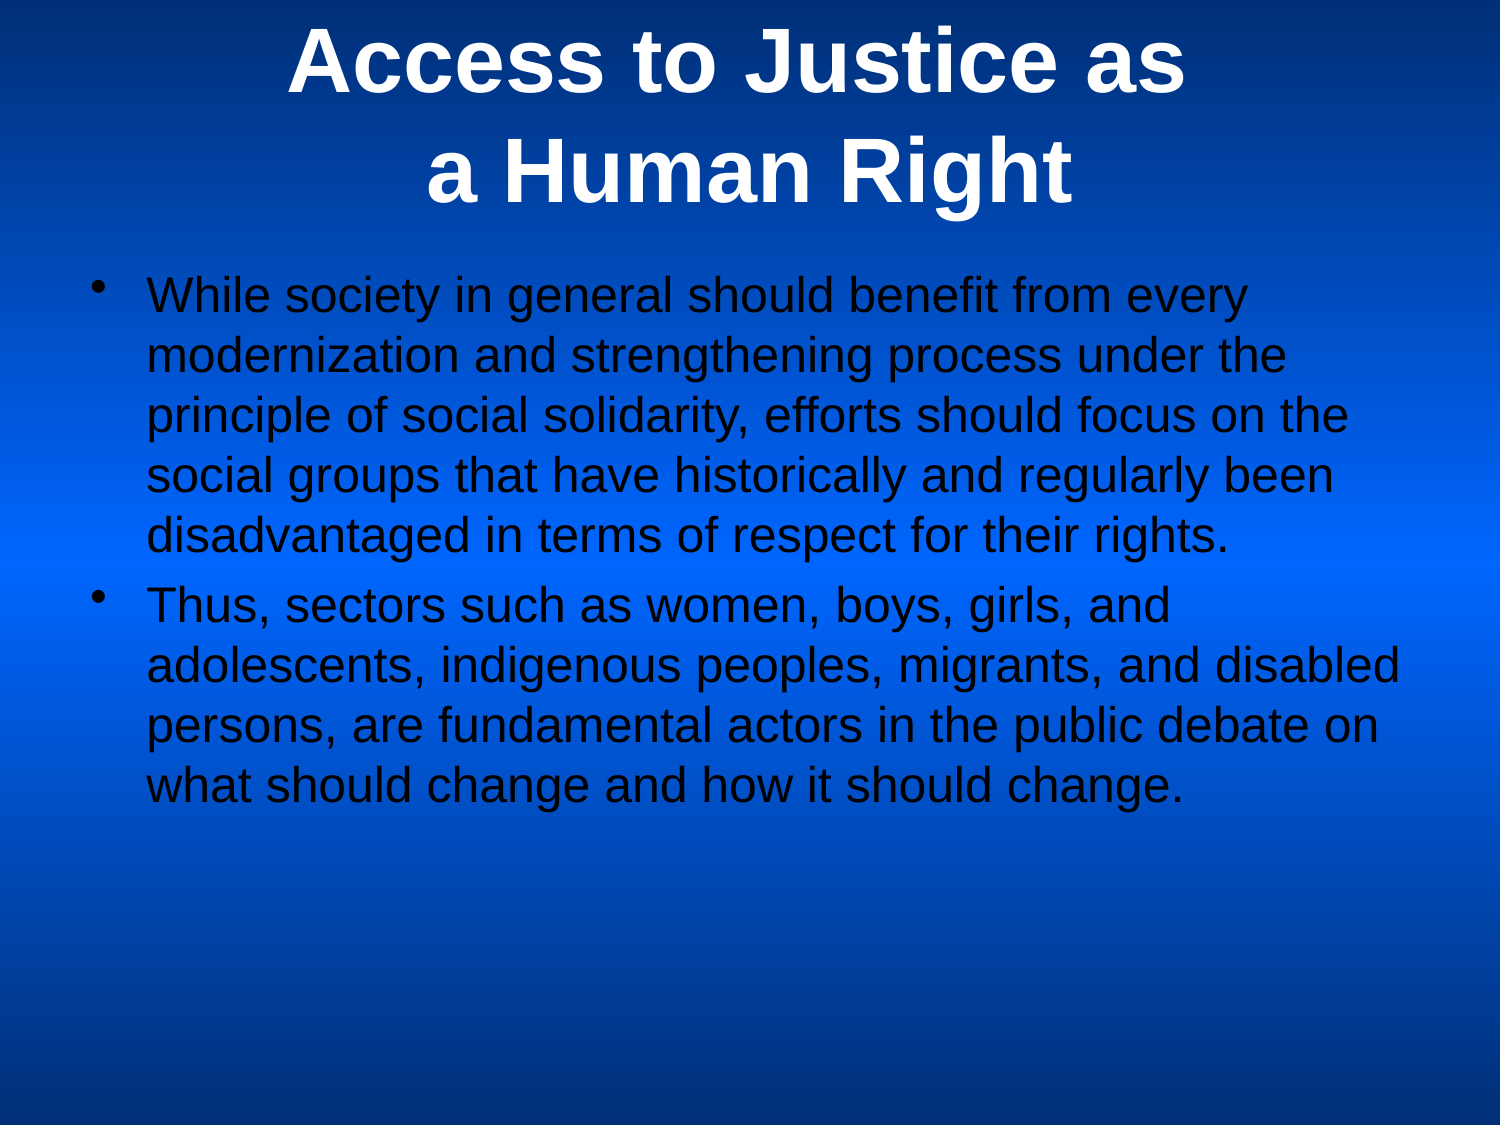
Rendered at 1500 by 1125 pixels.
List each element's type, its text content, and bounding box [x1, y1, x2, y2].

title Access to Justice as a Human Right [74, 72, 1426, 261]
list While society in general should benefit from every modernization and strengthening process under the principle of social solidarity, efforts should focus on the social groups that have historically and regularly been disadvantaged in terms of respect for their rights. Thus, sectors such as women, boys, girls, and adolescents, indigenous peoples, migrants, and disabled persons, are fundamental actors in the public debate on what should change and how it should change. [74, 261, 1426, 999]
